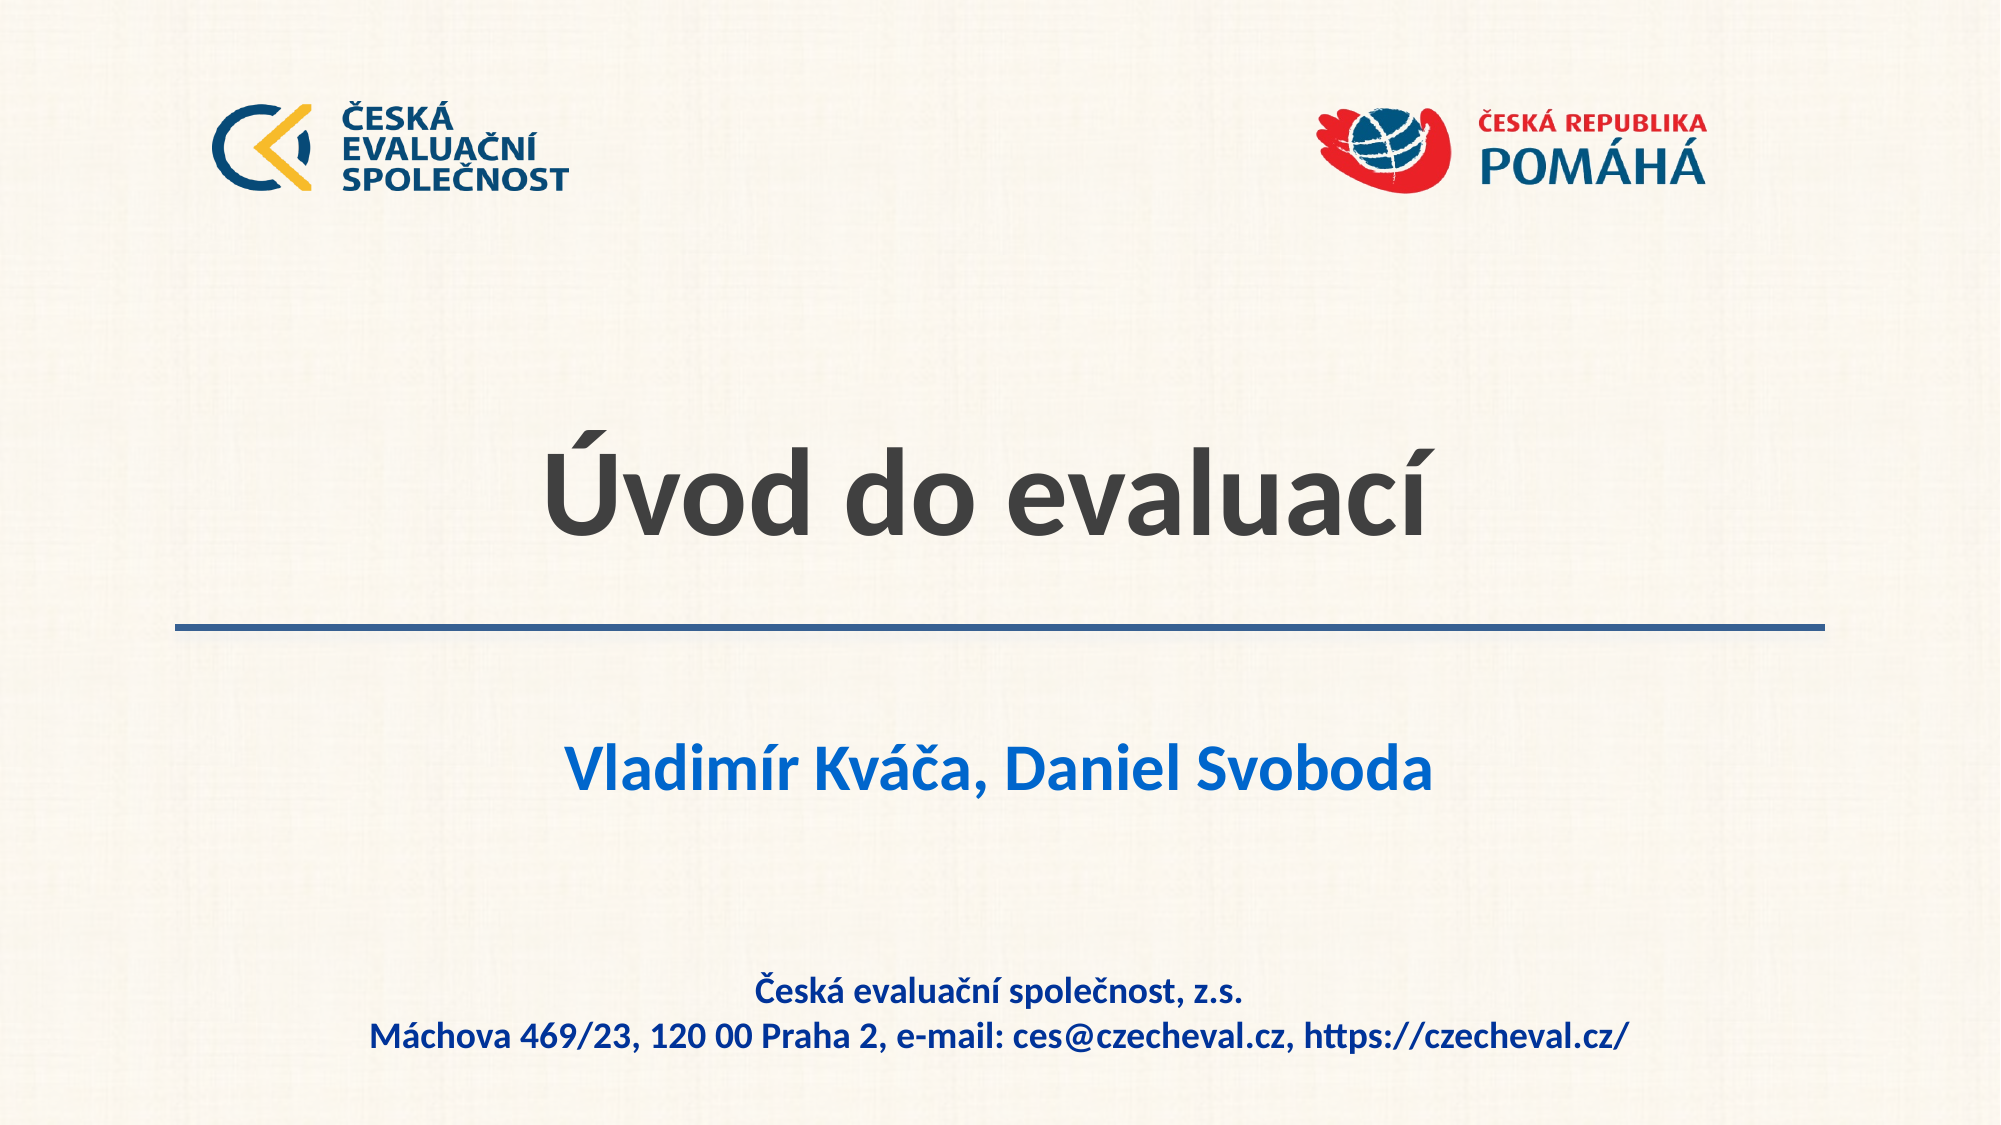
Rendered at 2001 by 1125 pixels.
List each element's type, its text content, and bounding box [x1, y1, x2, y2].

text_box Česká evaluační společnost, z.s. Máchova 469/23, 120 00 Praha 2, e-mail: ces@czecheval.cz, https://czecheval.cz/ [249, 958, 1750, 1063]
title Úvod do evaluací [368, 265, 1603, 569]
subtitle Vladimír Kváča, Daniel Svoboda [380, 716, 1621, 947]
picture [1273, 78, 1750, 220]
picture [212, 101, 569, 191]
